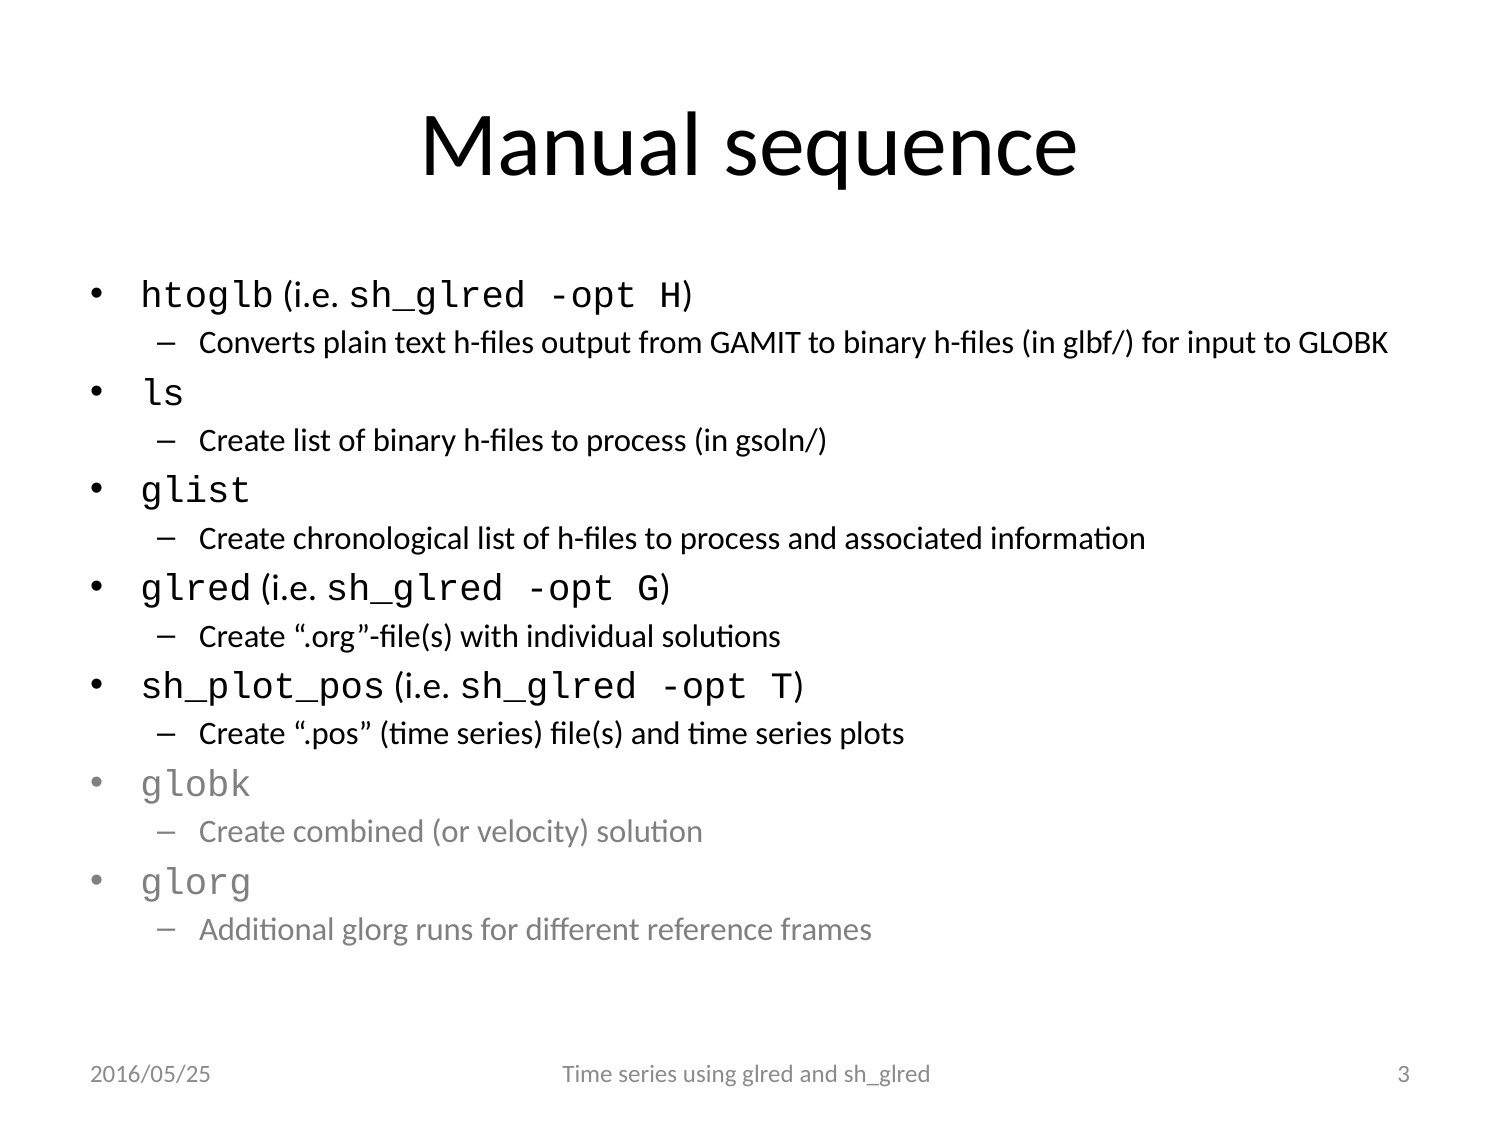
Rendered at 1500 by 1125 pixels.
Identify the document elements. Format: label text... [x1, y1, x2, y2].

footer Time series using glred and sh_glred [512, 1042, 988, 1103]
list htoglb (i.e. sh_glred -opt H) Converts plain text h-files output from GAMIT to binary h-files (in glbf/) for input to GLOBK ls Create list of binary h-files to process (in gsoln/) glist Create chronological list of h-files to process and associated information glred (i.e. sh_glred -opt G) Create “.org”-file(s) with individual solutions sh_plot_pos (i.e. sh_glred -opt T) Create “.pos” (time series) file(s) and time series plots globk Create combined (or velocity) solution glorg Additional glorg runs for different reference frames [75, 262, 1425, 1005]
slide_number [75, 1042, 425, 1103]
title Manual sequence [75, 45, 1425, 233]
slide_number 3 [1074, 1042, 1425, 1103]
